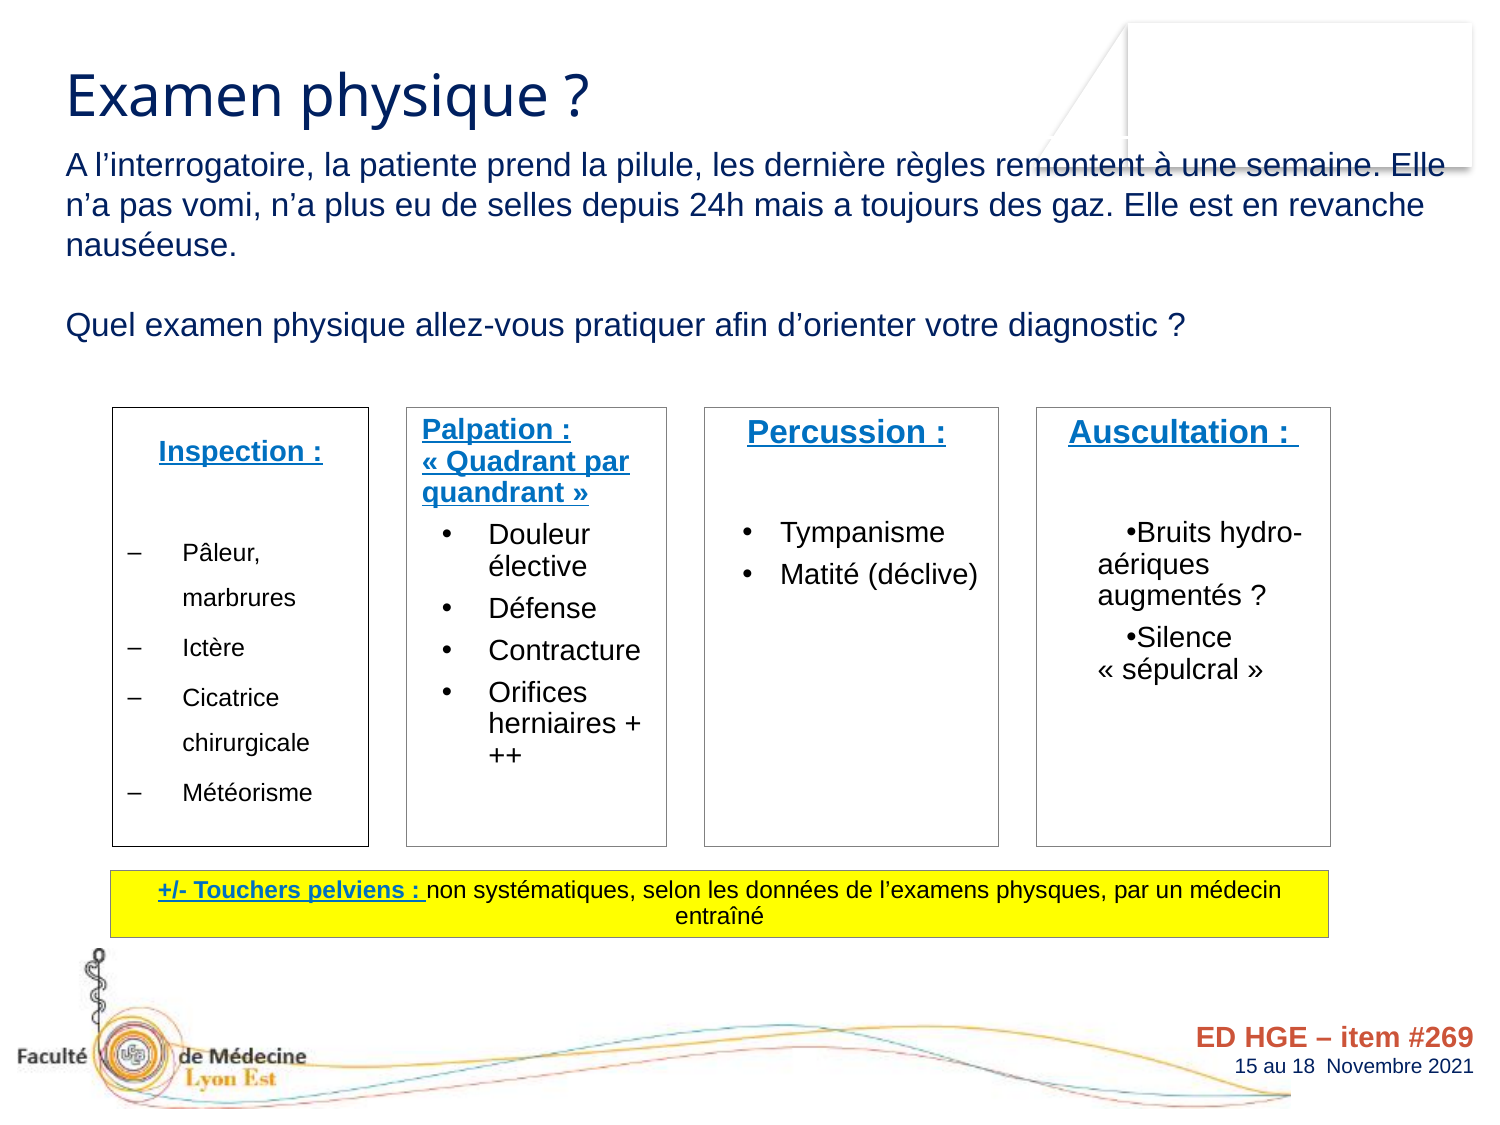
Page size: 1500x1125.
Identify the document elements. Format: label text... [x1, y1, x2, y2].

text_box A l’interrogatoire, la patiente prend la pilule, les dernière règles remontent à une semaine. Elle n’a pas vomi, n’a plus eu de selles depuis 24h mais a toujours des gaz. Elle est en revanche nauséeuse. Quel examen physique allez-vous pratiquer afin d’orienter votre diagnostic ? [36, 137, 1471, 973]
text_box Palpation : « Quadrant par quandrant » Douleur élective Défense Contracture Orifices herniaires +++ [406, 407, 667, 847]
text_box Examen physique ? [36, 36, 1471, 137]
text_box Auscultation : Bruits hydro-aériques augmentés ? Silence « sépulcral » [1036, 407, 1331, 847]
picture [17, 948, 1291, 1109]
text_box Percussion : Tympanisme Matité (déclive) [704, 407, 999, 847]
text_box Inspection : Pâleur, marbrures Ictère Cicatrice chirurgicale Météorisme [112, 407, 369, 847]
text_box +/- Touchers pelviens : non systématiques, selon les données de l’examens physques, par un médecin entraîné [110, 870, 1329, 938]
